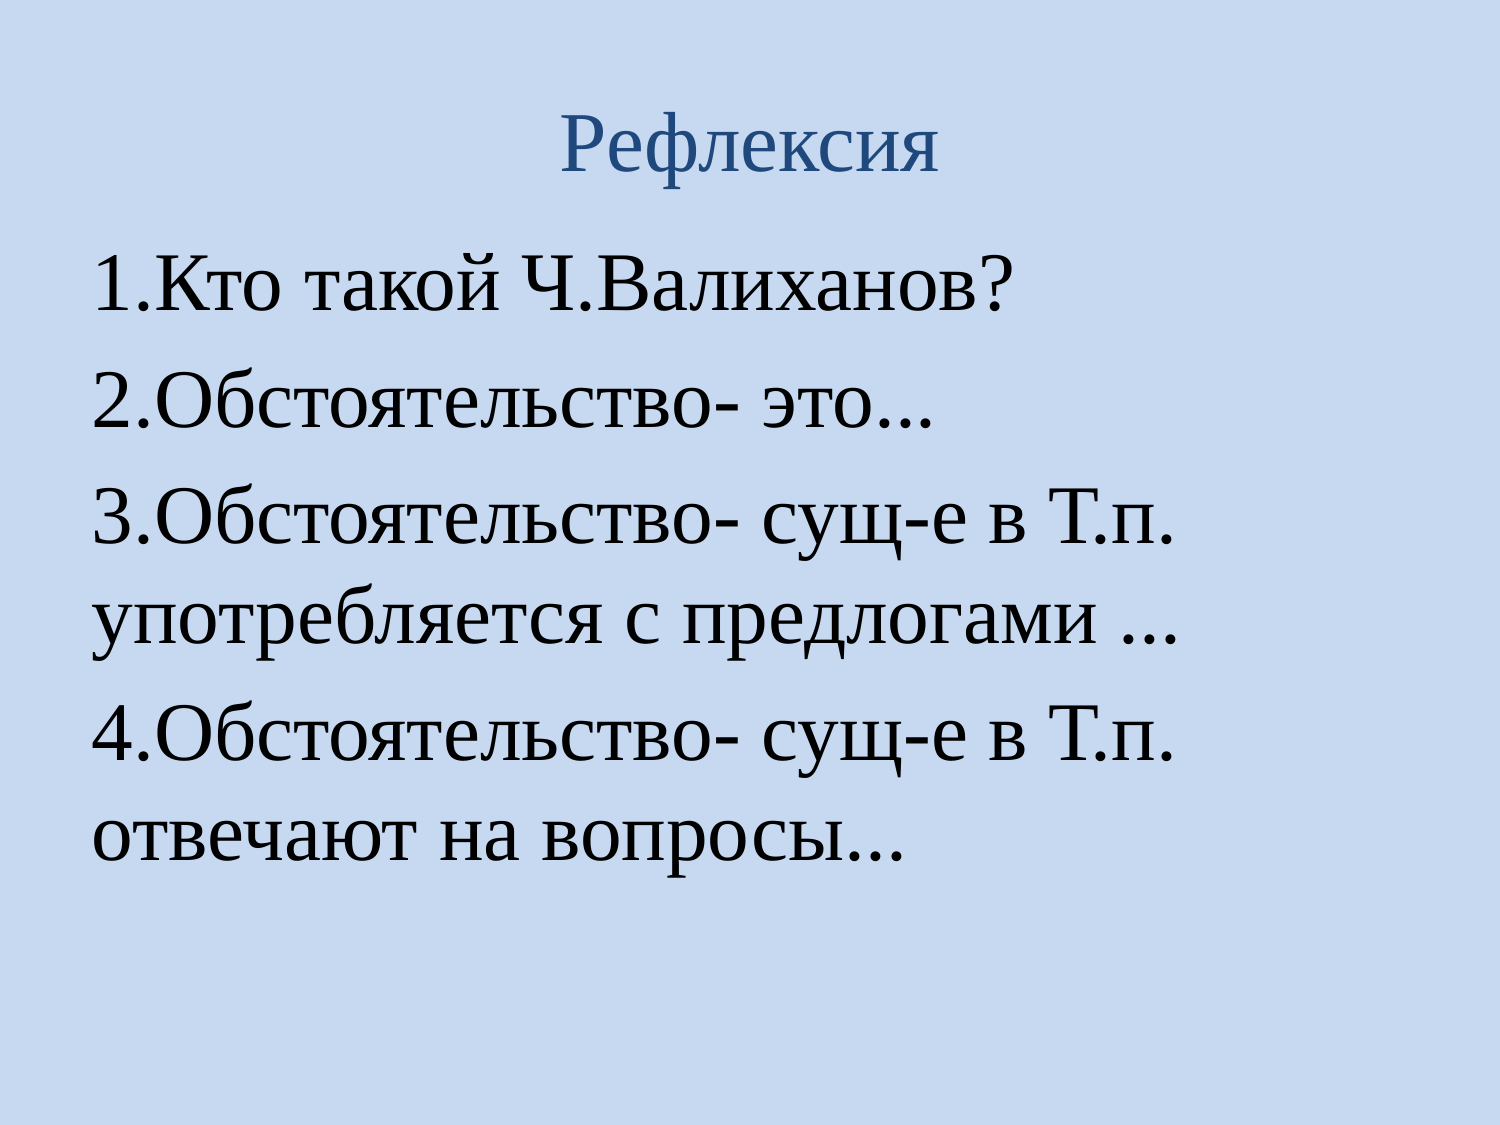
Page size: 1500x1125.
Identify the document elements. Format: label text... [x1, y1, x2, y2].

title Рефлексия [112, 78, 1388, 197]
subtitle 1.Кто такой Ч.Валиханов? 2.Обстоятельство- это... 3.Обстоятельство- сущ-е в Т.п. употребляется с предлогами ... 4.Обстоятельство- сущ-е в Т.п. отвечают на вопросы... [76, 219, 1459, 1047]
